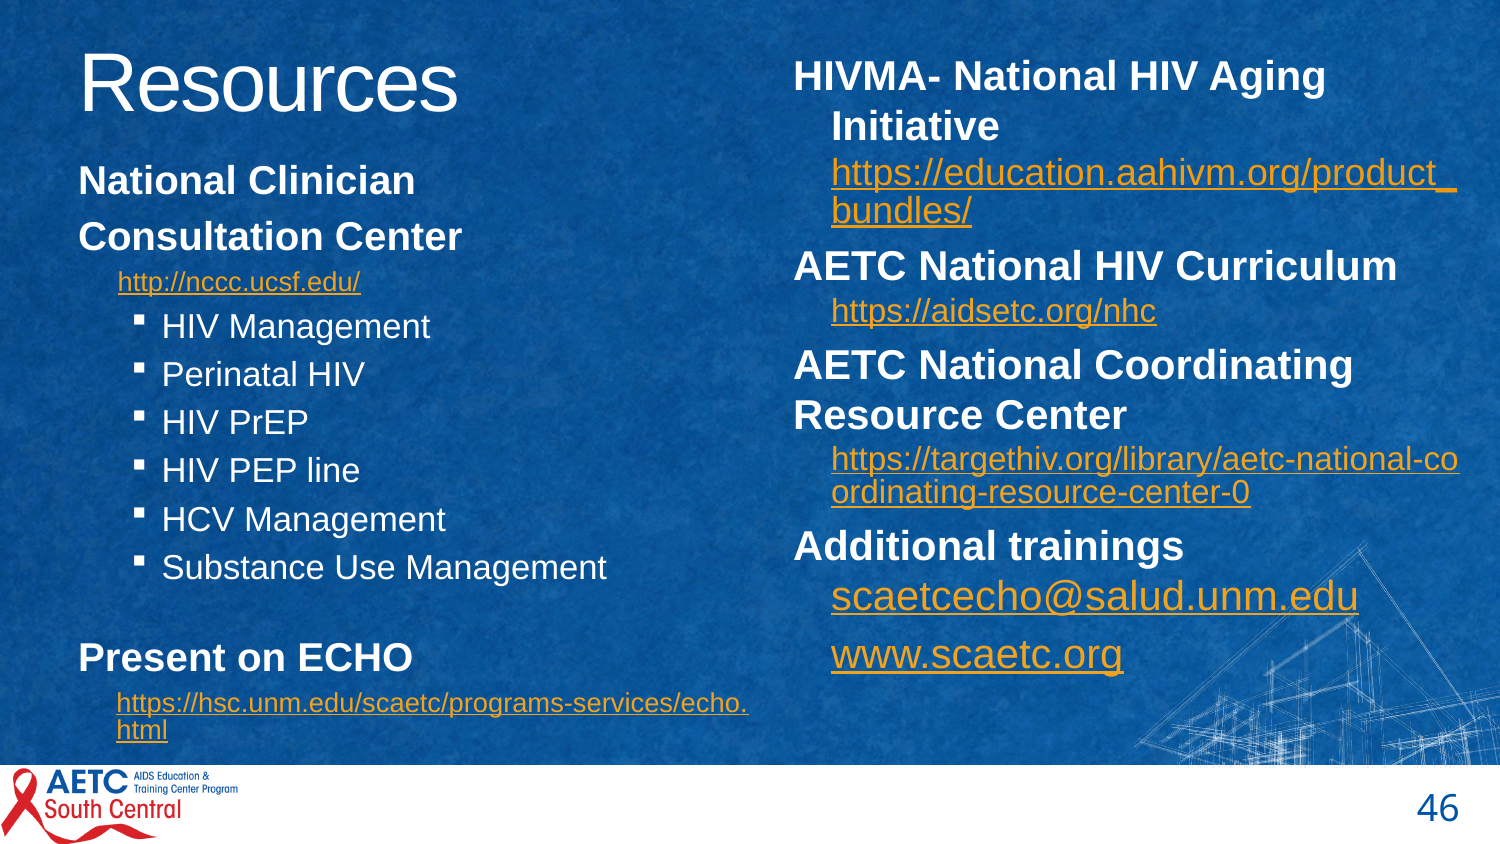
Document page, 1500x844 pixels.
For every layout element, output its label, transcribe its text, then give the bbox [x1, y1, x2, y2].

picture [1, 767, 239, 844]
title Resources [63, 33, 741, 122]
list National Clinician Consultation Center http://nccc.ucsf.edu/ HIV Management Perinatal HIV HIV PrEP HIV PEP line HCV Management Substance Use Management Present on ECHO https://hsc.unm.edu/scaetc/programs-services/echo.html​ [47, 146, 779, 766]
list HIVMA- National HIV Aging Initiative https://education.aahivm.org/product_bundles/ AETC National HIV Curriculum https://aidsetc.org/nhc AETC National Coordinating Resource Center https://targethiv.org/library/aetc-national-coordinating-resource-center-0 Additional trainings scaetcecho@salud.unm.edu www.scaetc.org [759, 40, 1490, 660]
picture [0, 0, 1500, 768]
